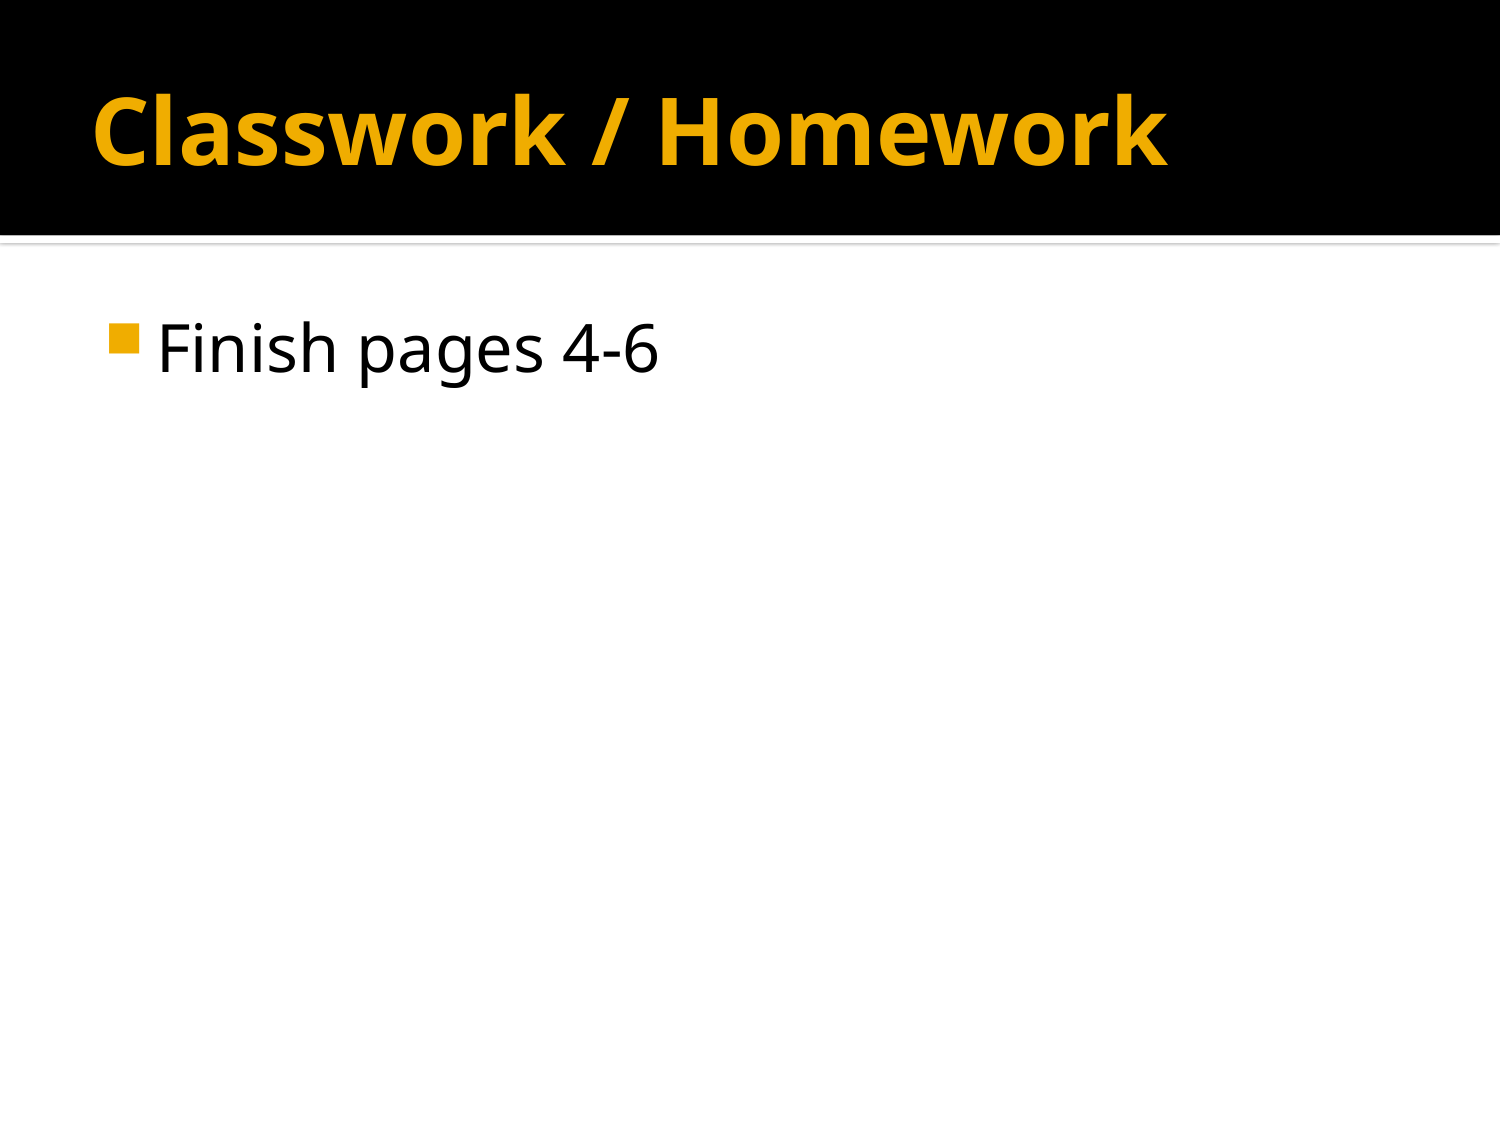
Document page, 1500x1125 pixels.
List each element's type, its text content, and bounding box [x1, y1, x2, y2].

list Finish pages 4-6 [75, 291, 1425, 1050]
title Classwork / Homework [75, 25, 1425, 231]
